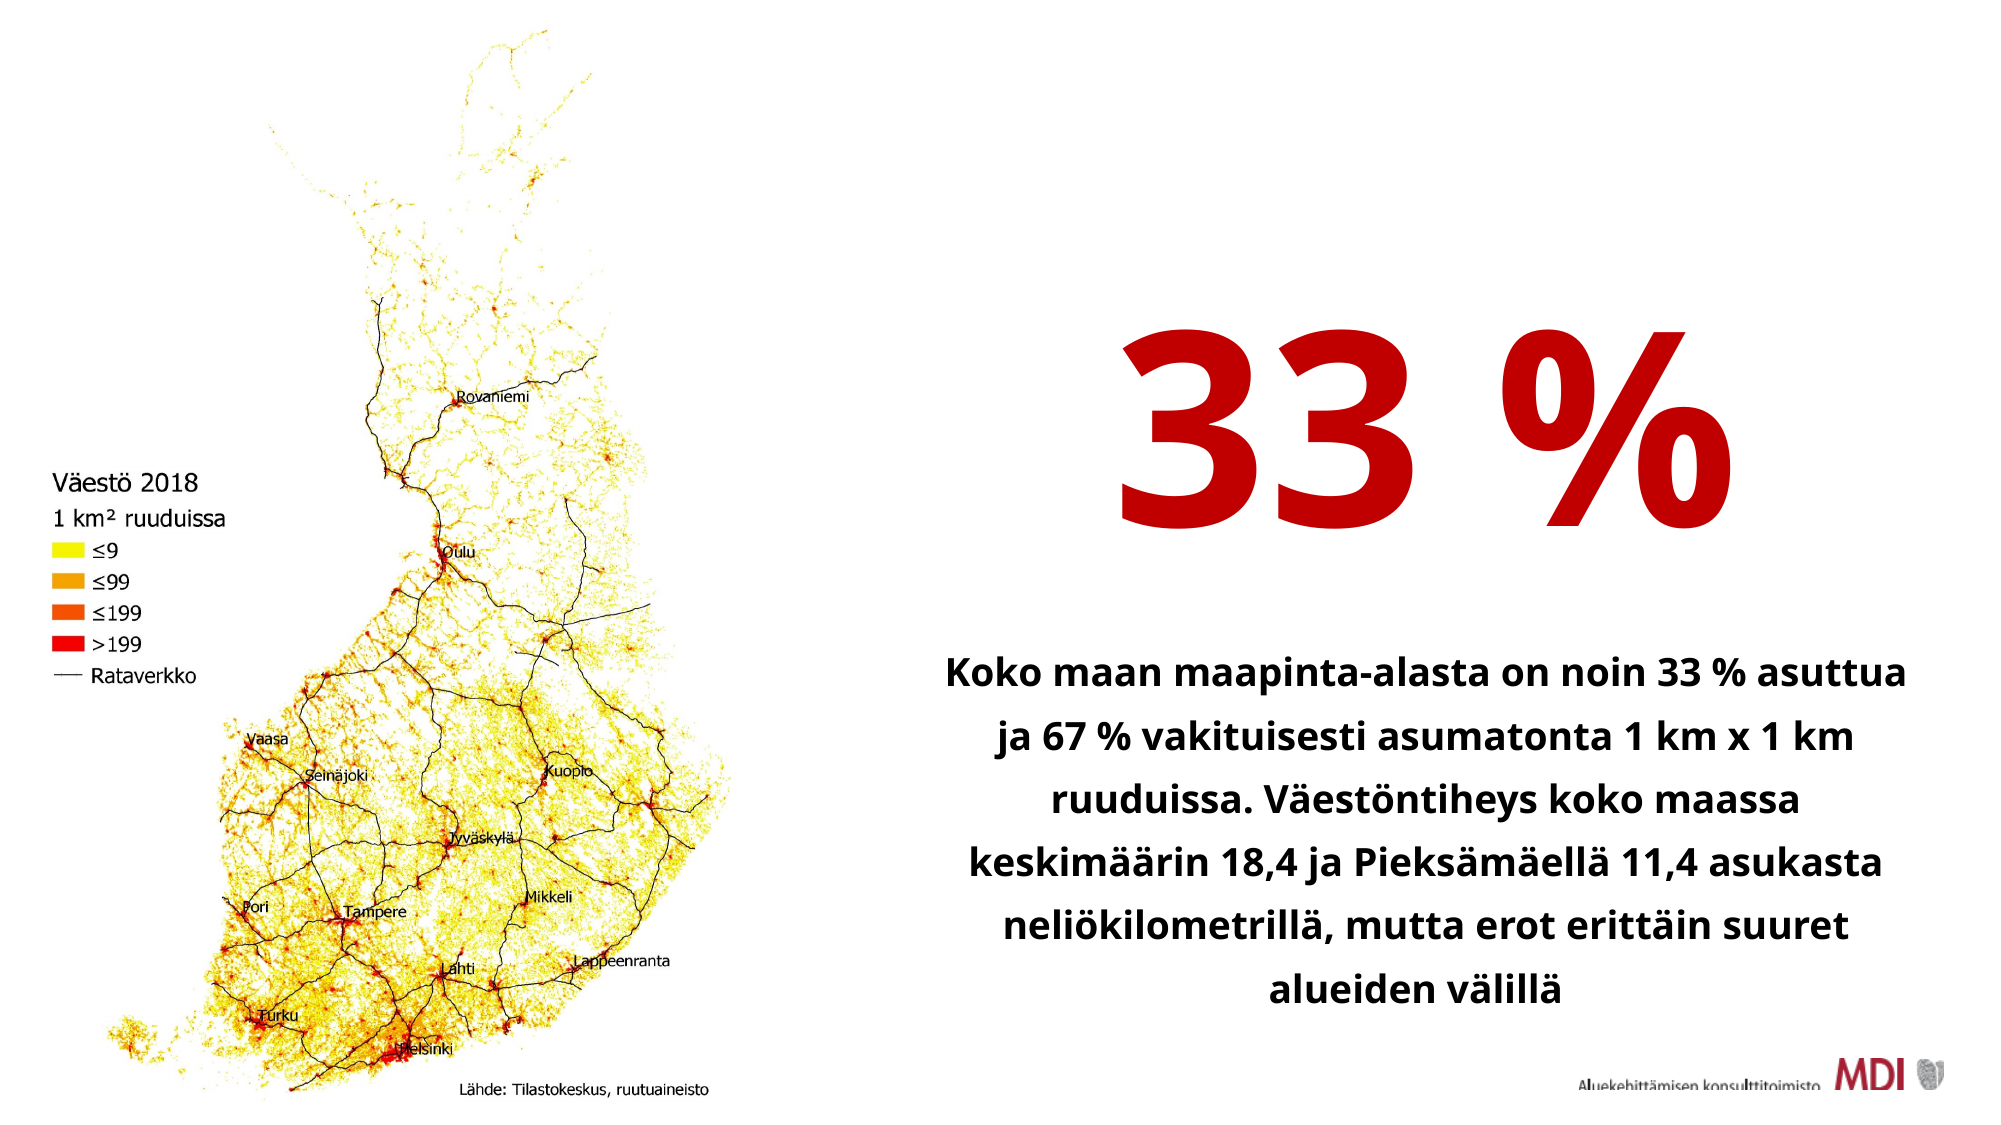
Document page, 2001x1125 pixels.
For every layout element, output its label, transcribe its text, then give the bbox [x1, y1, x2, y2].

text_box 33 % Koko maan maapinta-alasta on noin 33 % asuttua ja 67 % vakituisesti asumatonta 1 km x 1 km ruuduissa. Väestöntiheys koko maassa keskimäärin 18,4 ja Pieksämäellä 11,4 asukasta neliökilometrillä, mutta erot erittäin suuret alueiden välillä [926, 241, 1926, 1065]
picture [21, 23, 817, 1102]
